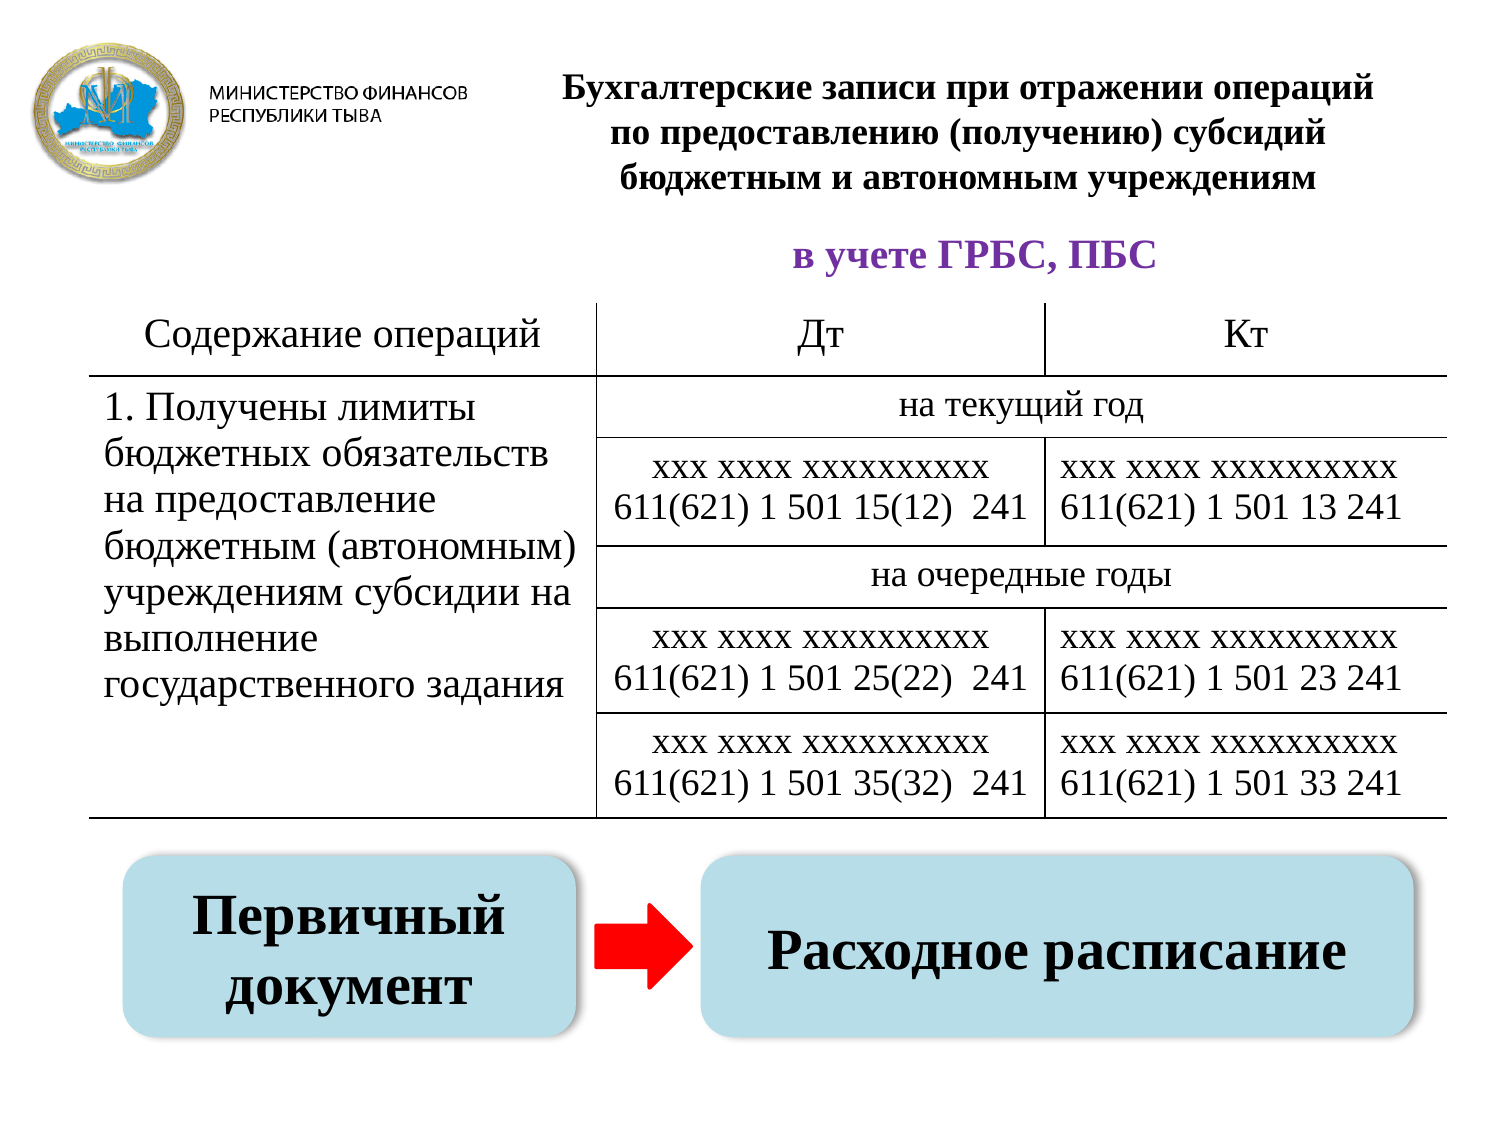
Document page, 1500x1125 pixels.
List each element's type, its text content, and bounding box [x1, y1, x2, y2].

table_cell ххх хххх хххххххххх 611(621) 1 501 33 241 [1046, 714, 1447, 817]
table_cell ххх хххх хххххххххх 611(621) 1 501 23 241 [1046, 609, 1447, 712]
text_box Расходное расписание [700, 855, 1414, 1038]
text_box [594, 903, 693, 990]
table_cell на очередные годы [597, 547, 1447, 607]
table_cell на текущий год [597, 377, 1447, 437]
table_cell 1. Получены лимиты бюджетных обязательств на предоставление бюджетным (автономным) учреждениям субсидии на выполнение государственного задания [89, 377, 596, 817]
text_box в учете ГРБС, ПБС [638, 219, 1312, 285]
table_cell ххх хххх хххххххххх 611(621) 1 501 15(12) 241 [597, 438, 1044, 545]
picture [29, 42, 467, 185]
text_box Бухгалтерские записи при отражении операций по предоставлению (получению) субсидий бюджетным и автономным учреждениям [525, 54, 1412, 205]
table_header Содержание операций [89, 303, 596, 375]
table_cell ххх хххх хххххххххх 611(621) 1 501 25(22) 241 [597, 609, 1044, 712]
table_cell ххх хххх хххххххххх 611(621) 1 501 13 241 [1046, 438, 1447, 545]
text_box Первичный документ [122, 855, 576, 1038]
table_cell ххх хххх хххххххххх 611(621) 1 501 35(32) 241 [597, 714, 1044, 817]
table_header Дт [597, 303, 1044, 375]
table_header Кт [1046, 303, 1447, 375]
